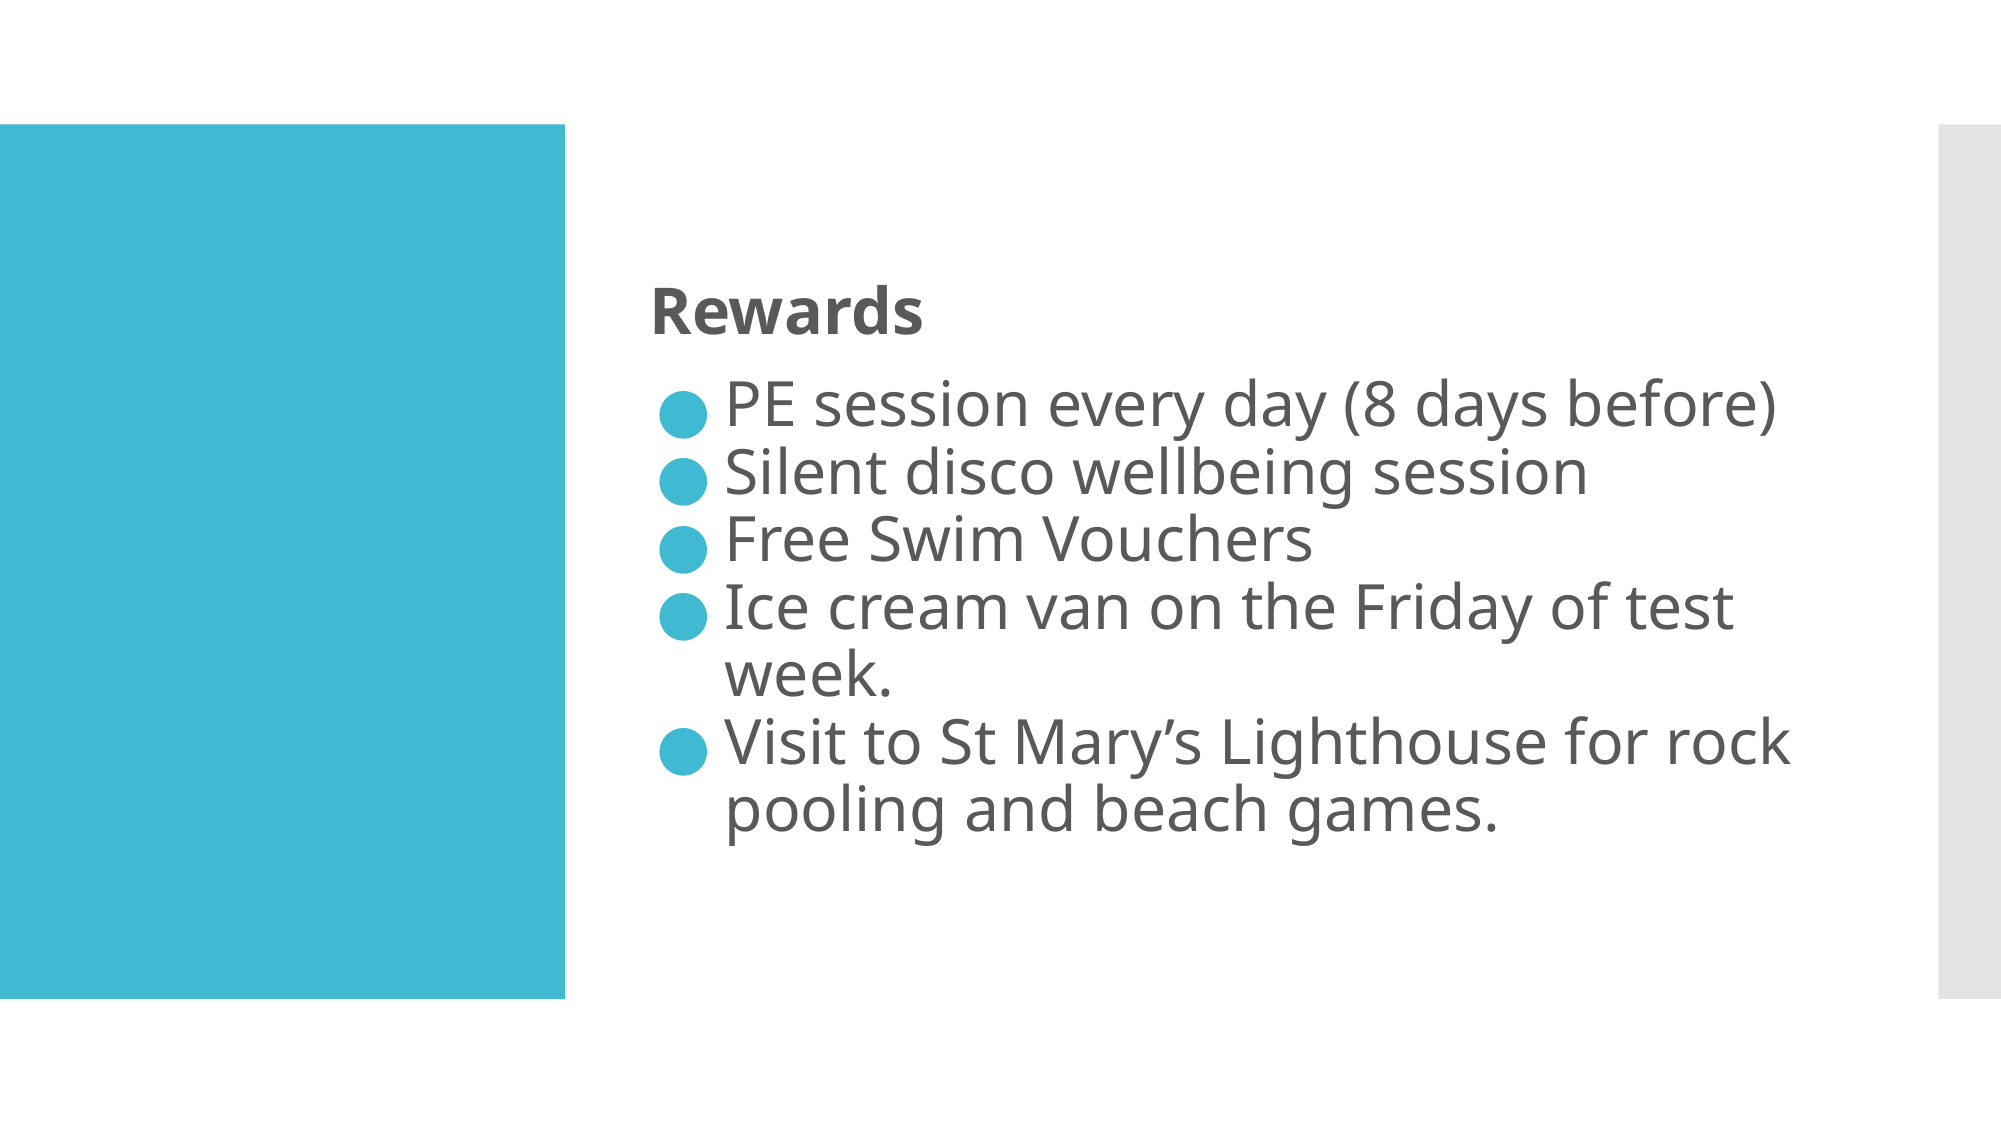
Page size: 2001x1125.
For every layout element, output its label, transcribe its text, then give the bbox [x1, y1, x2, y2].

list Rewards PE session every day (8 days before) Silent disco wellbeing session Free Swim Vouchers Ice cream van on the Friday of test week. Visit to St Mary’s Lighthouse for rock pooling and beach games. [634, 141, 1835, 982]
